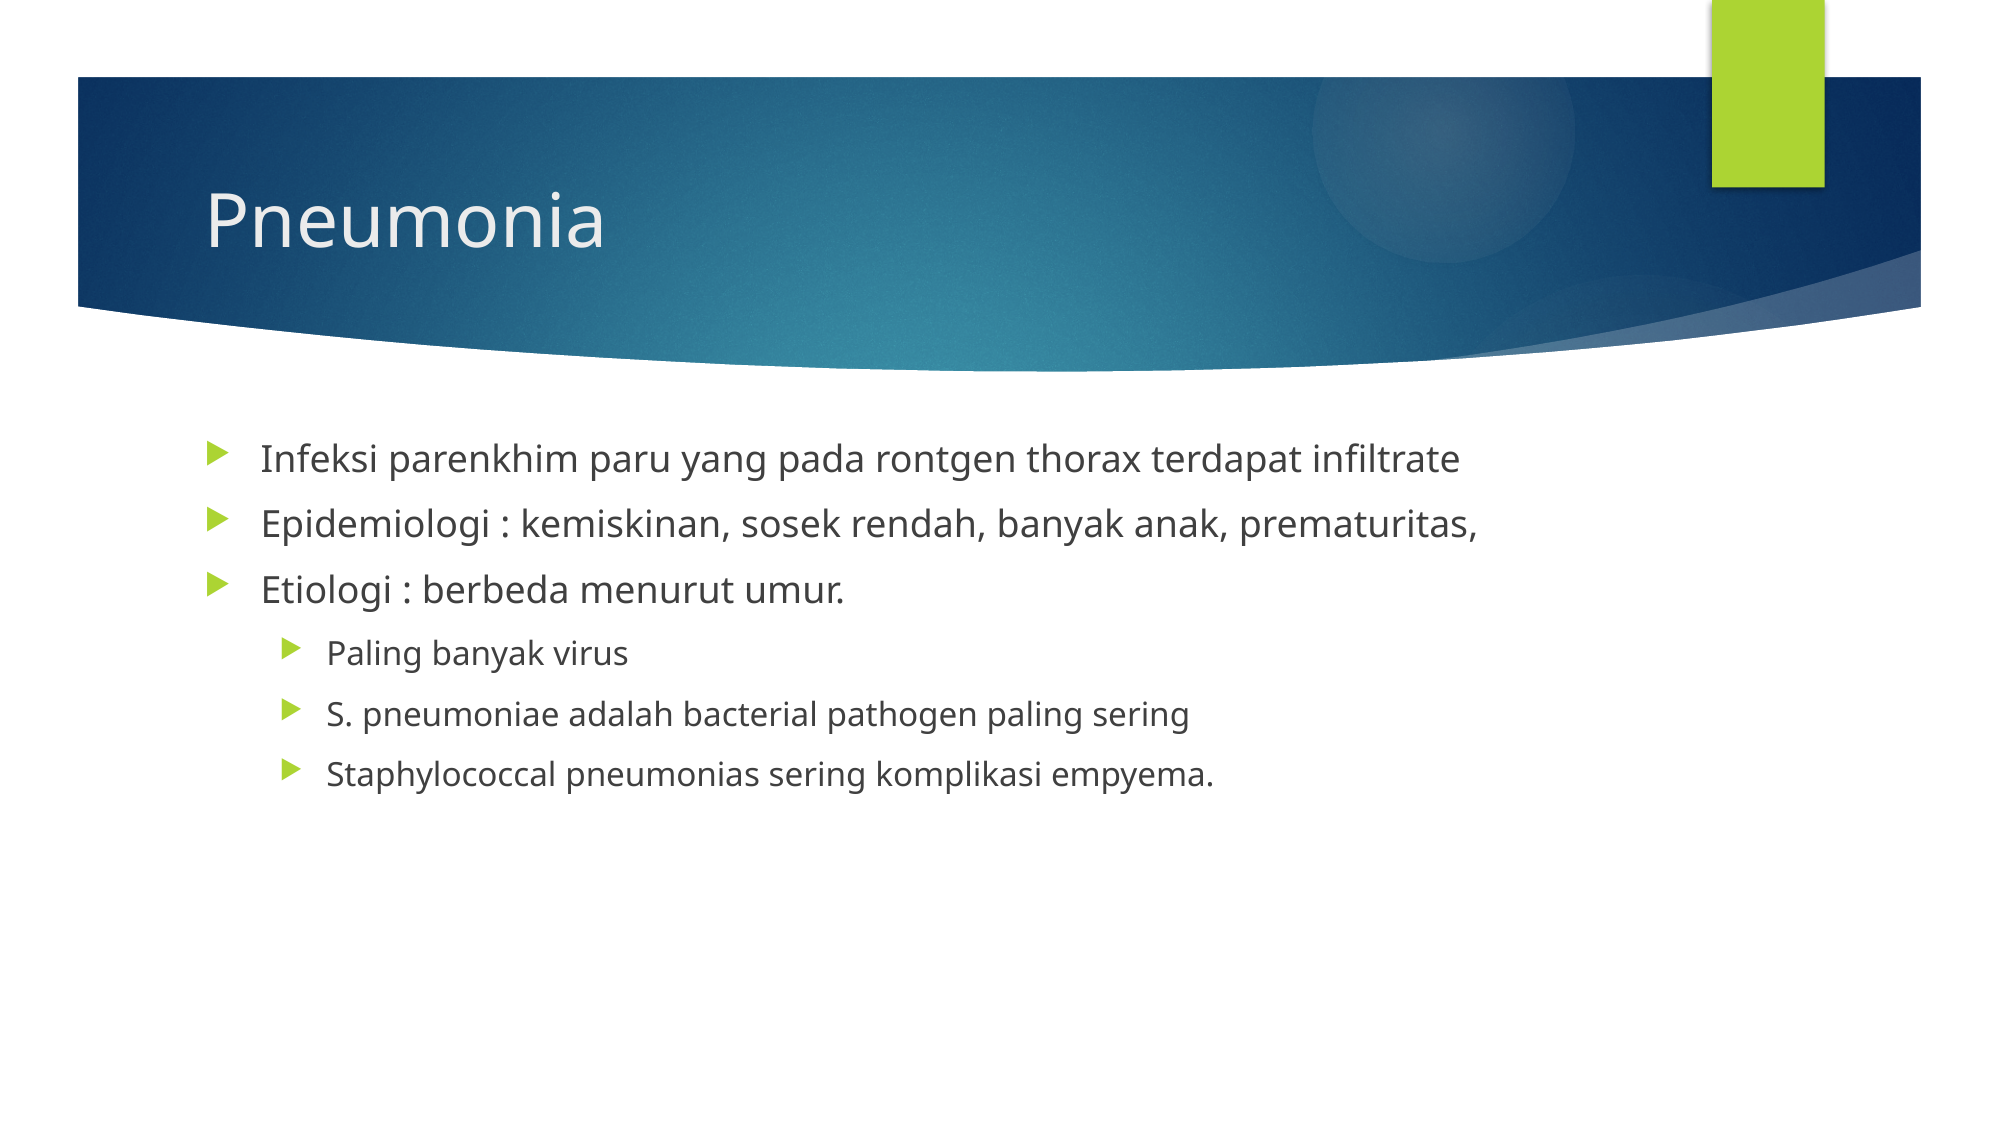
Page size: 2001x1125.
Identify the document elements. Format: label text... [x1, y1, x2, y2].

title Pneumonia [189, 159, 1627, 276]
list Infeksi parenkhim paru yang pada rontgen thorax terdapat infiltrate Epidemiologi : kemiskinan, sosek rendah, banyak anak, prematuritas, Etiologi : berbeda menurut umur. Paling banyak virus S. pneumoniae adalah bacterial pathogen paling sering Staphylococcal pneumonias sering komplikasi empyema. [189, 427, 1627, 988]
